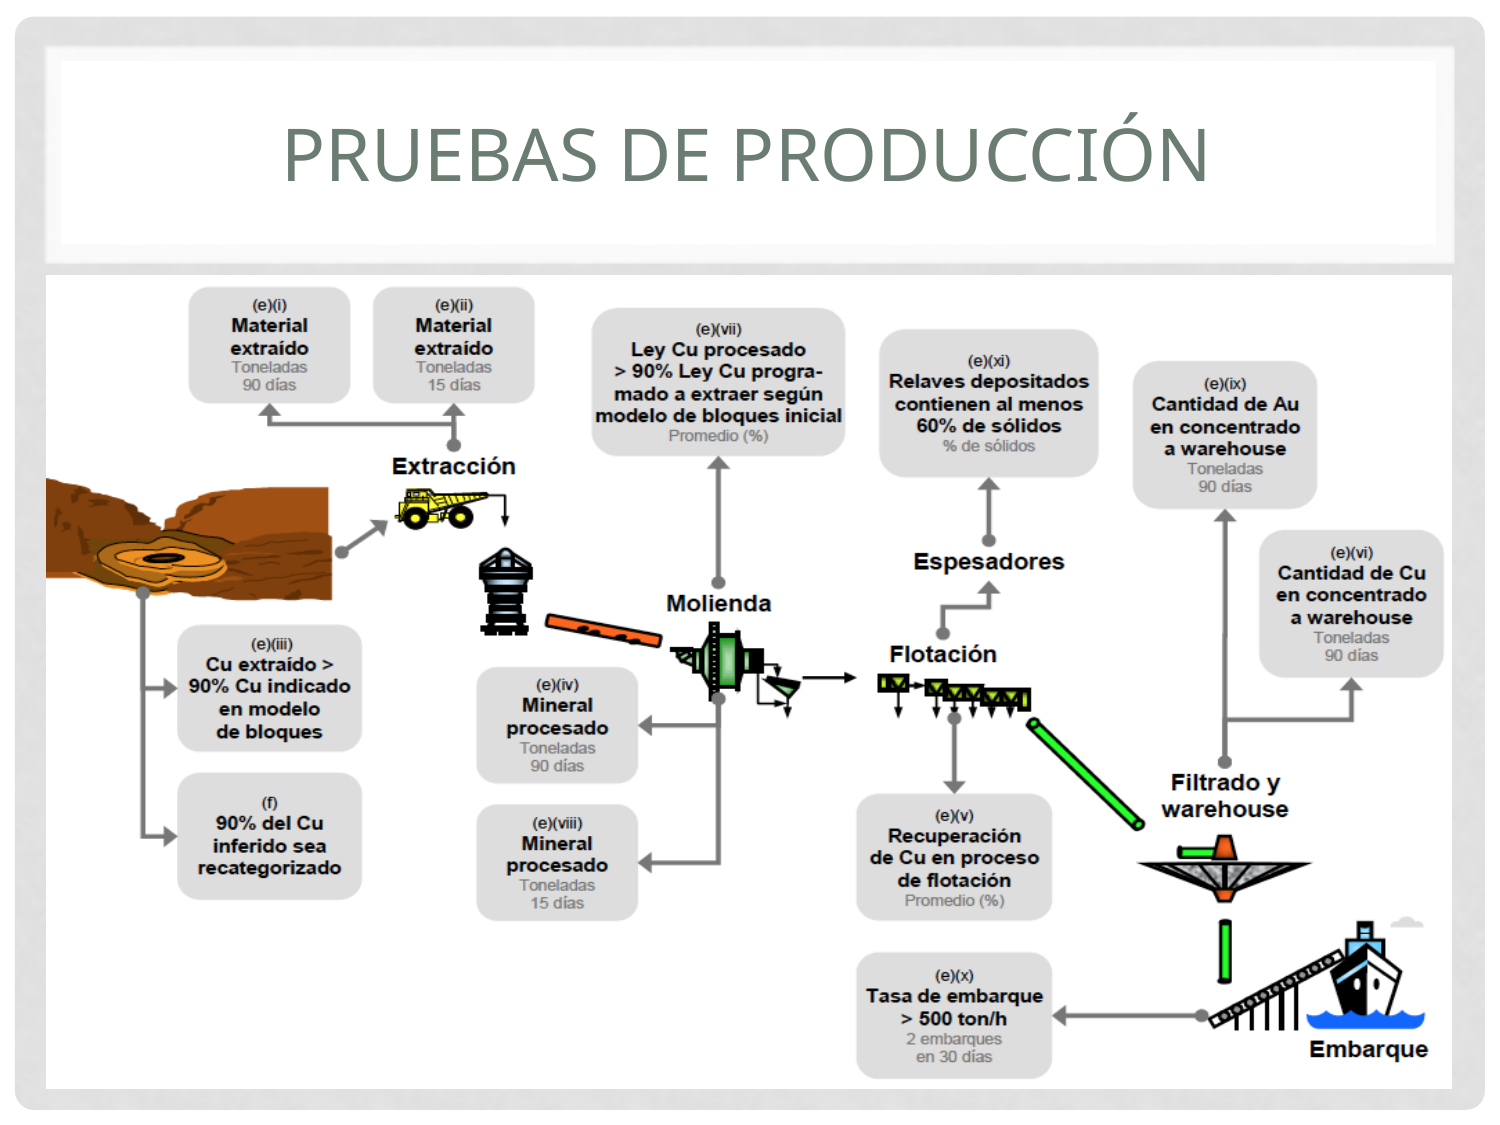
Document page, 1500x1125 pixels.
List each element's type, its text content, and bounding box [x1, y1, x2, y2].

title Pruebas de producción [69, 66, 1425, 238]
picture [46, 275, 1452, 1089]
